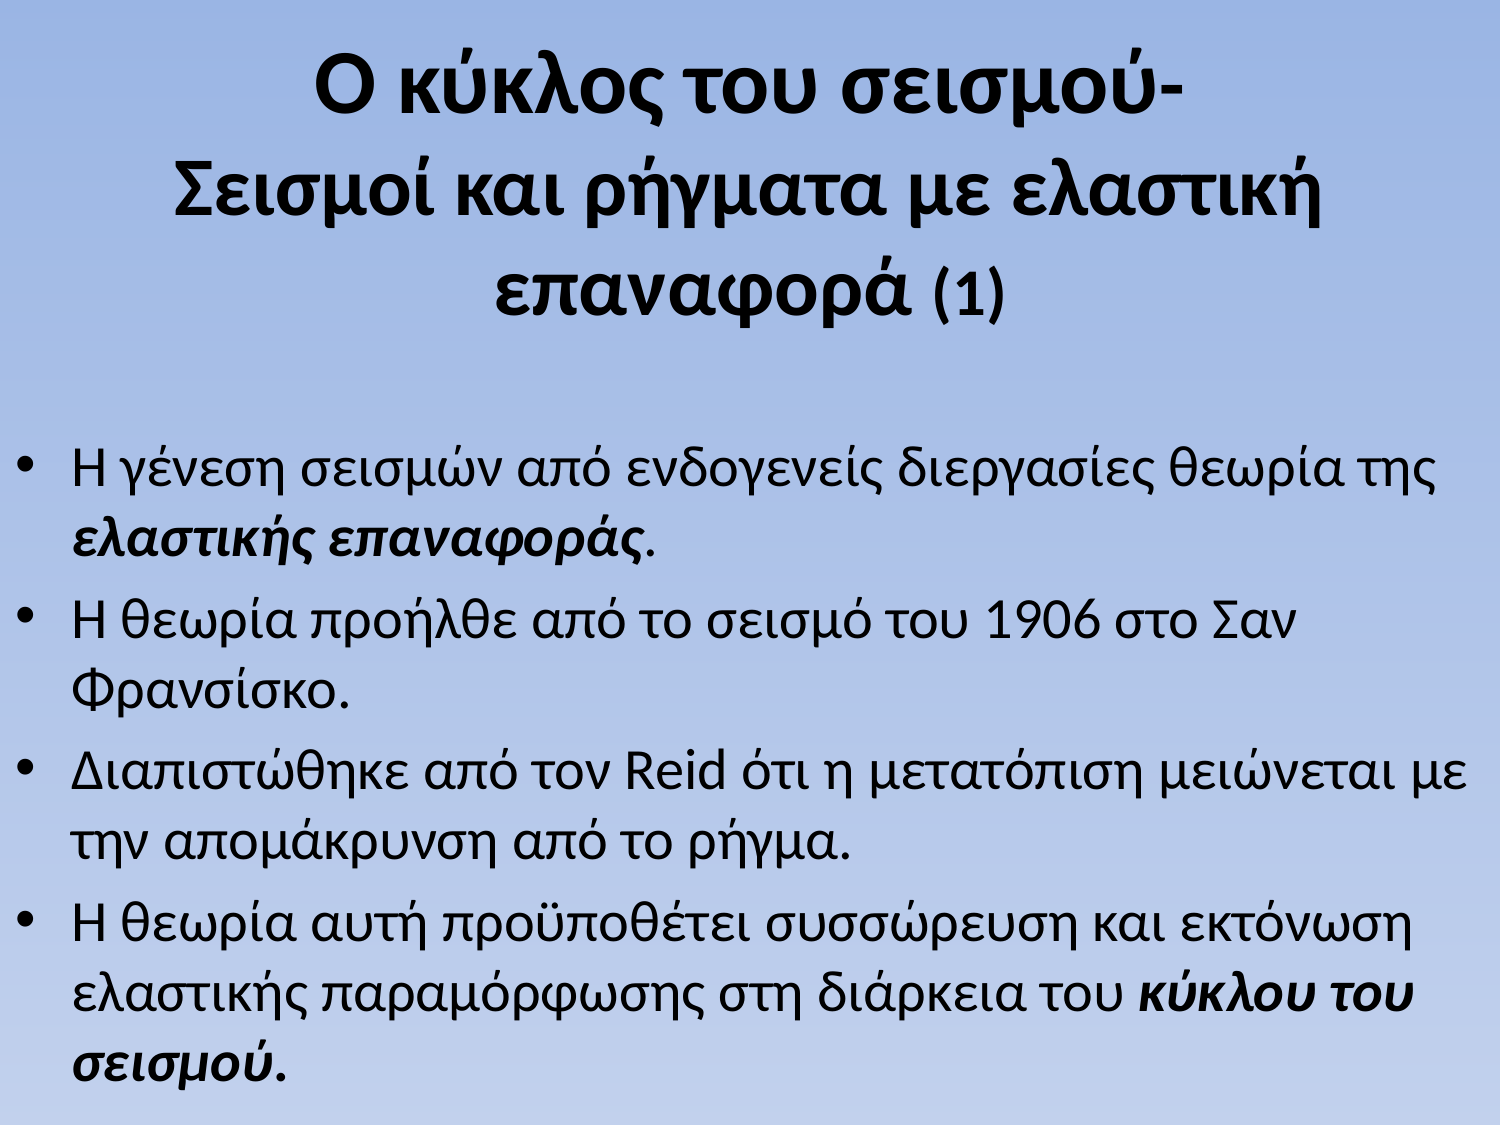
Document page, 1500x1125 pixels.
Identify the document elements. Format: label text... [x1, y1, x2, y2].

list Η γένεση σεισμών από ενδογενείς διεργασίες θεωρία της ελαστικής επαναφοράς. Η θεωρία προήλθε από το σεισμό του 1906 στο Σαν Φρανσίσκο. Διαπιστώθηκε από τον Reid ότι η μετατόπιση μειώνεται με την απομάκρυνση από το ρήγμα. Η θεωρία αυτή προϋποθέτει συσσώρευση και εκτόνωση ελαστικής παραμόρφωσης στη διάρκεια του κύκλου του σεισμού. [0, 420, 1500, 1118]
title Ο κύκλος του σεισμού- Σεισμοί και ρήγματα με ελαστική επαναφορά (1) [0, 28, 1500, 327]
